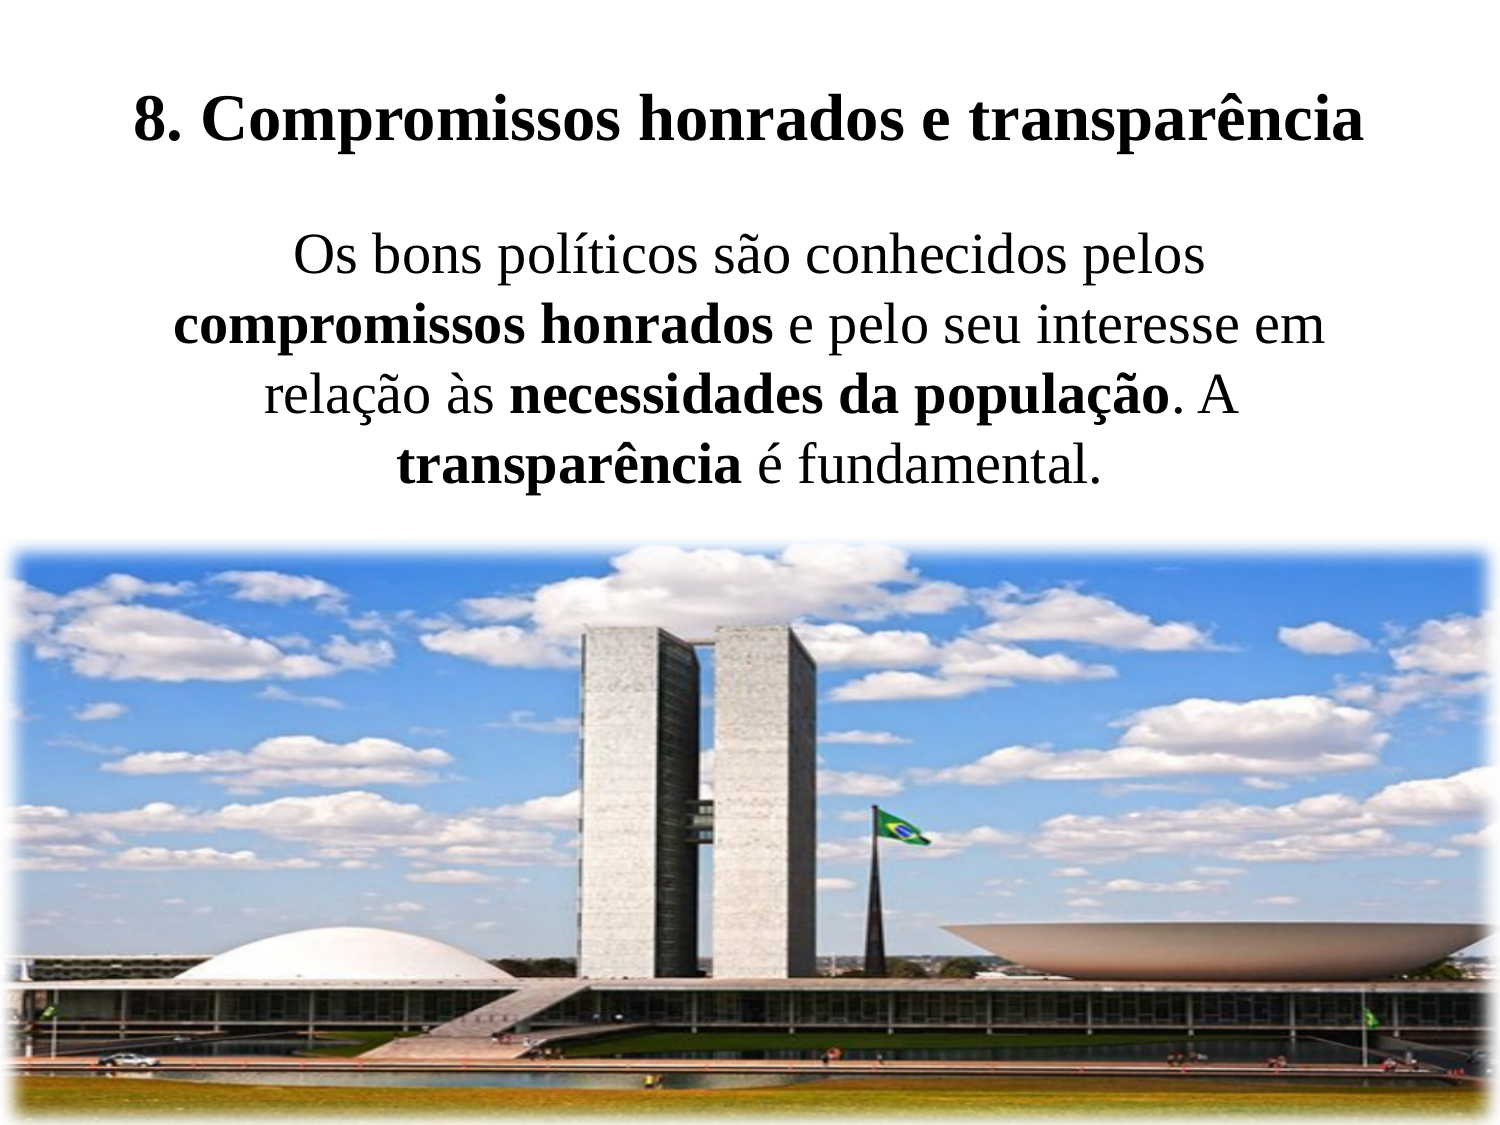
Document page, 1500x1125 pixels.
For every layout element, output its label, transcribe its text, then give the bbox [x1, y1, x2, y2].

text_box Os bons políticos são conhecidos pelos compromissos honrados e pelo seu interesse em relação às necessidades da população. A transparência é fundamental. [100, 208, 1400, 503]
picture [0, 538, 1500, 1125]
text_box 8. Compromissos honrados e transparência [0, 66, 1500, 161]
